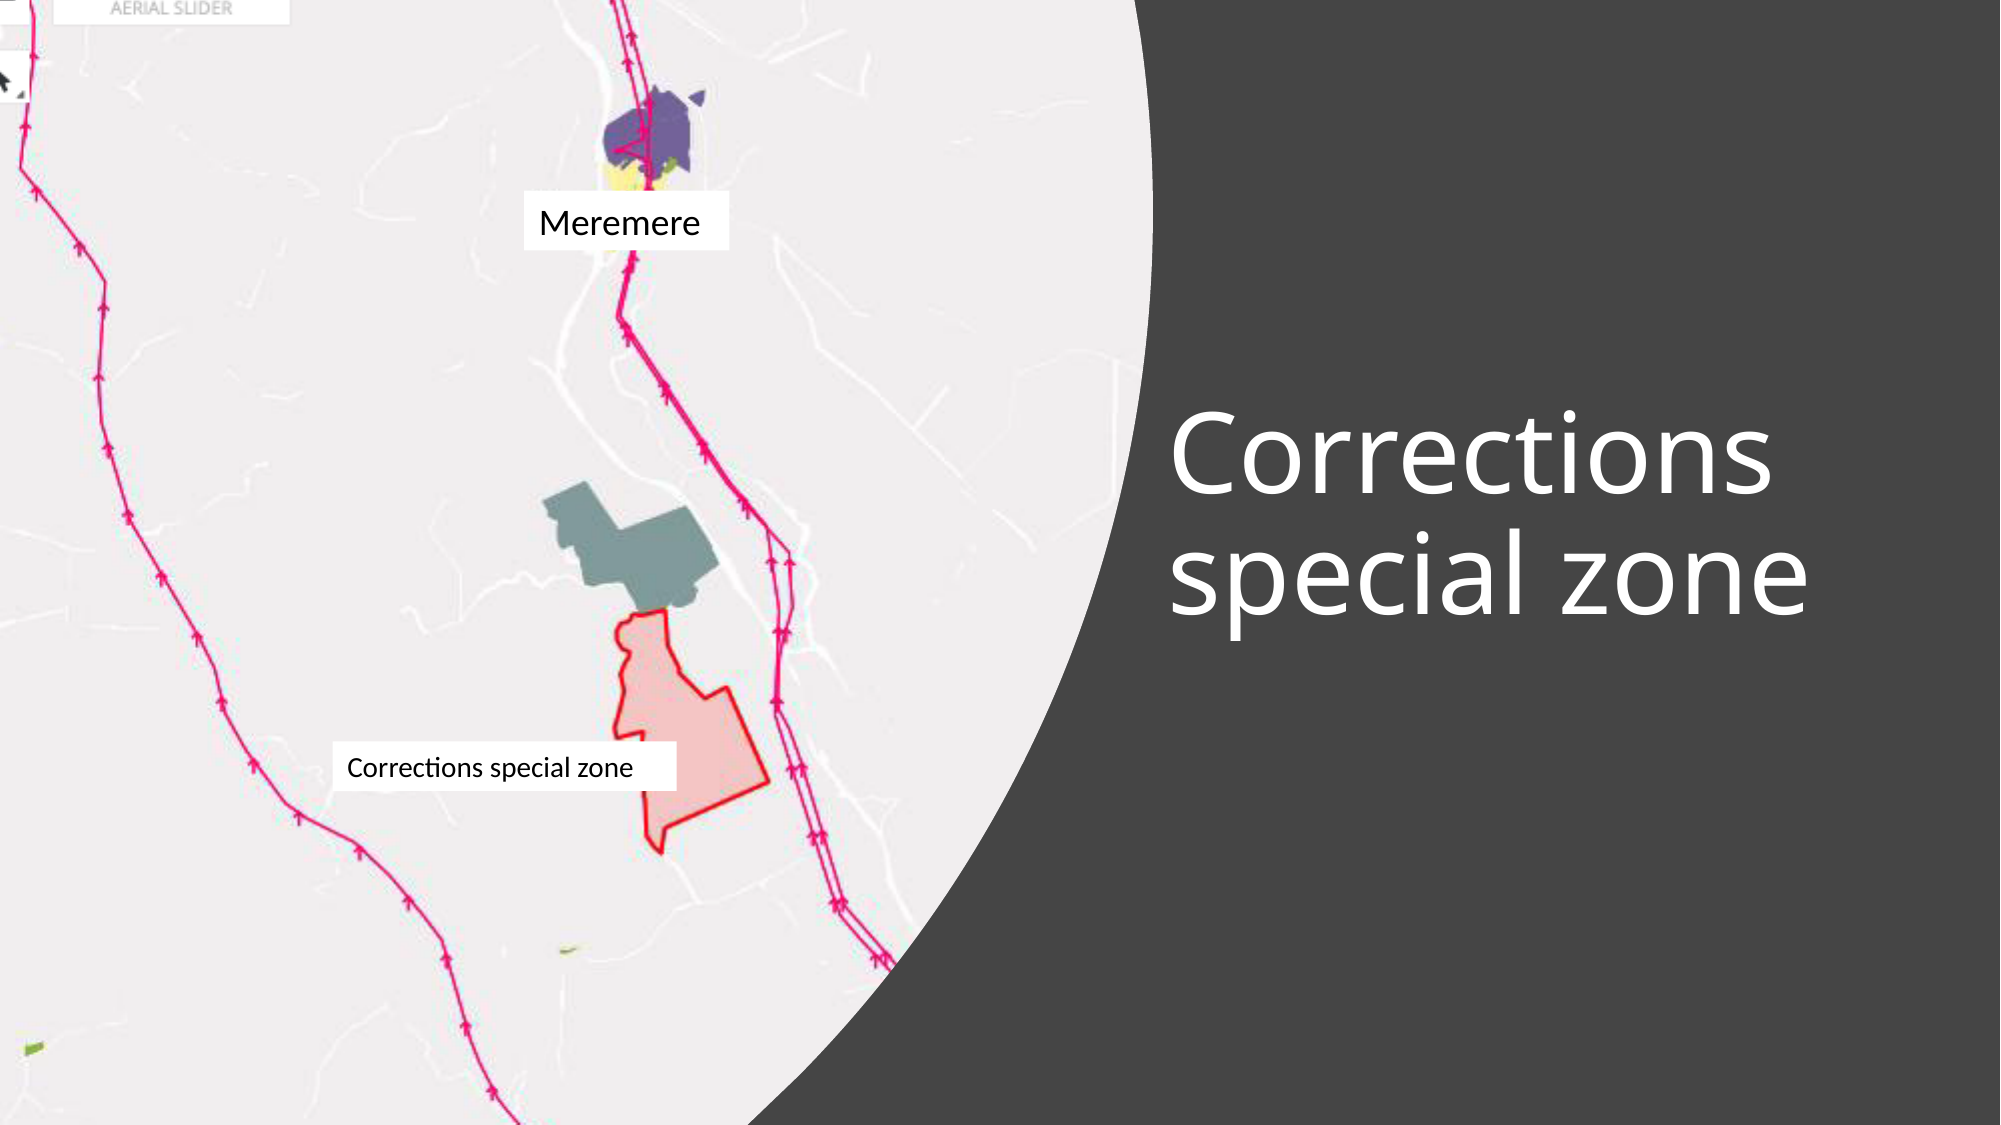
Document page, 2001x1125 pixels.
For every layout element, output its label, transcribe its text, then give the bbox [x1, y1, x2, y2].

title Corrections special zone [1153, 300, 1952, 647]
picture [0, 0, 1153, 1125]
